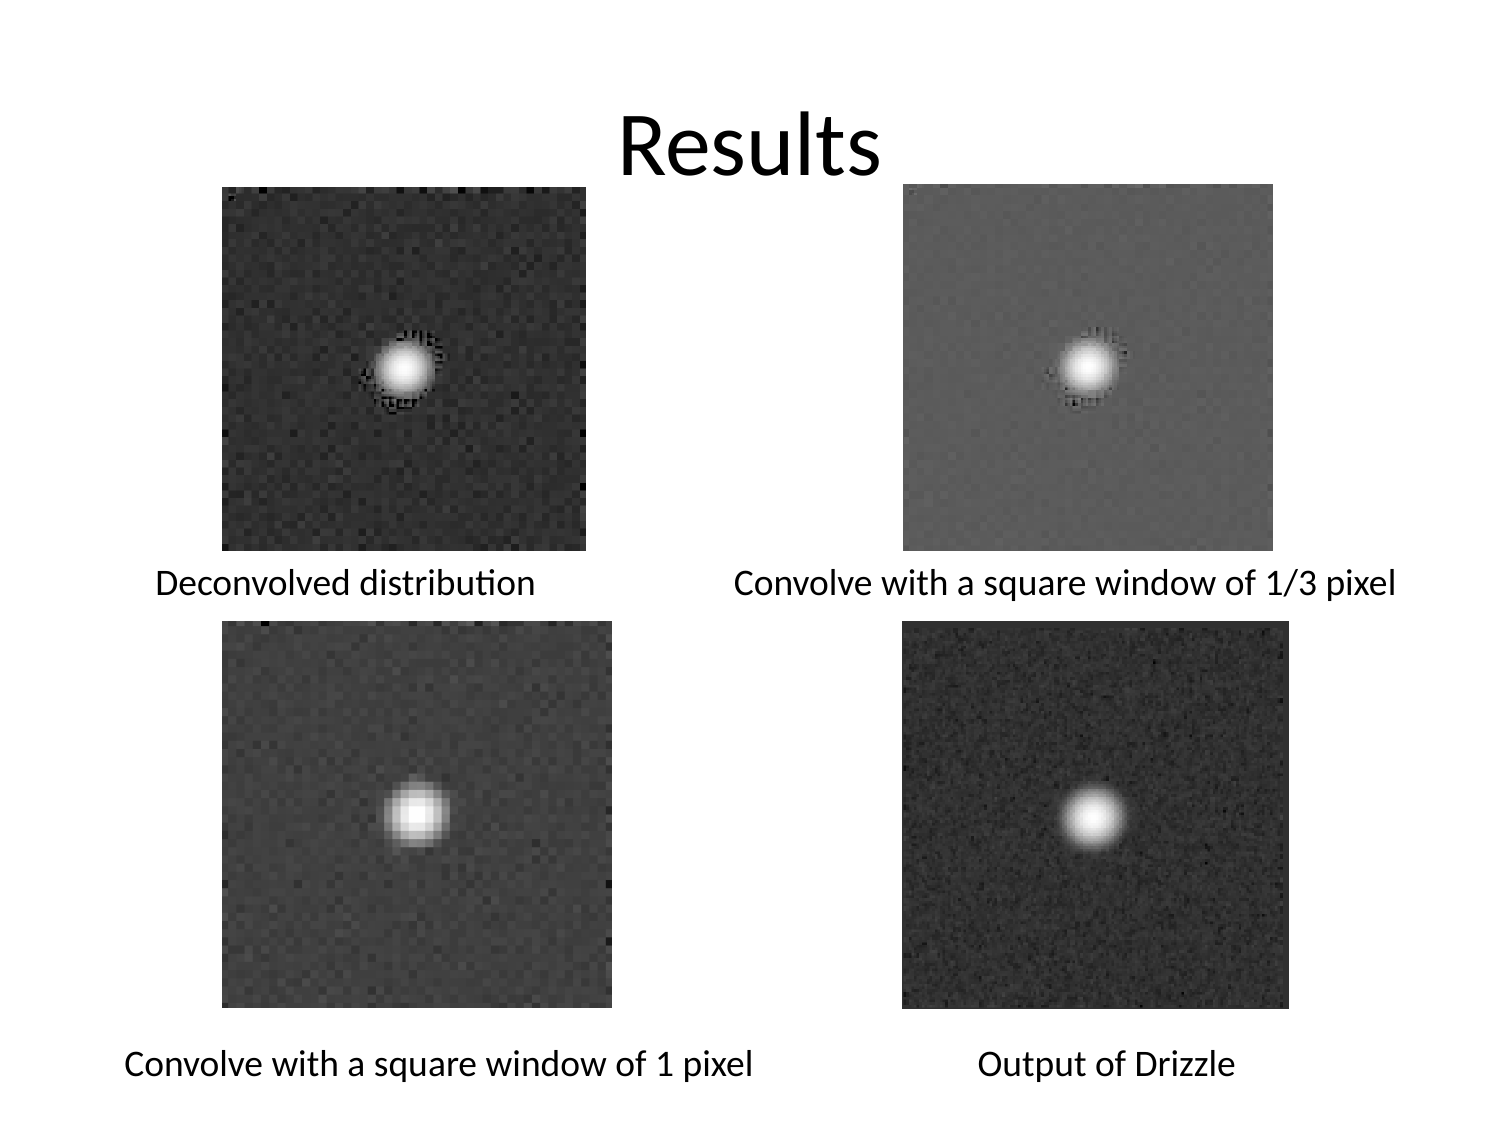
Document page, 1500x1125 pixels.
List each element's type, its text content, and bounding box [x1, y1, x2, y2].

text_box Convolve with a square window of 1/3 pixel [719, 550, 1412, 611]
text_box Output of Drizzle [962, 1031, 1252, 1091]
text_box Convolve with a square window of 1 pixel [109, 1031, 769, 1091]
picture [903, 184, 1273, 551]
text_box Deconvolved distribution [140, 550, 576, 611]
title Results [75, 45, 1425, 233]
picture [222, 620, 612, 1008]
picture [902, 620, 1290, 1009]
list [222, 187, 587, 551]
